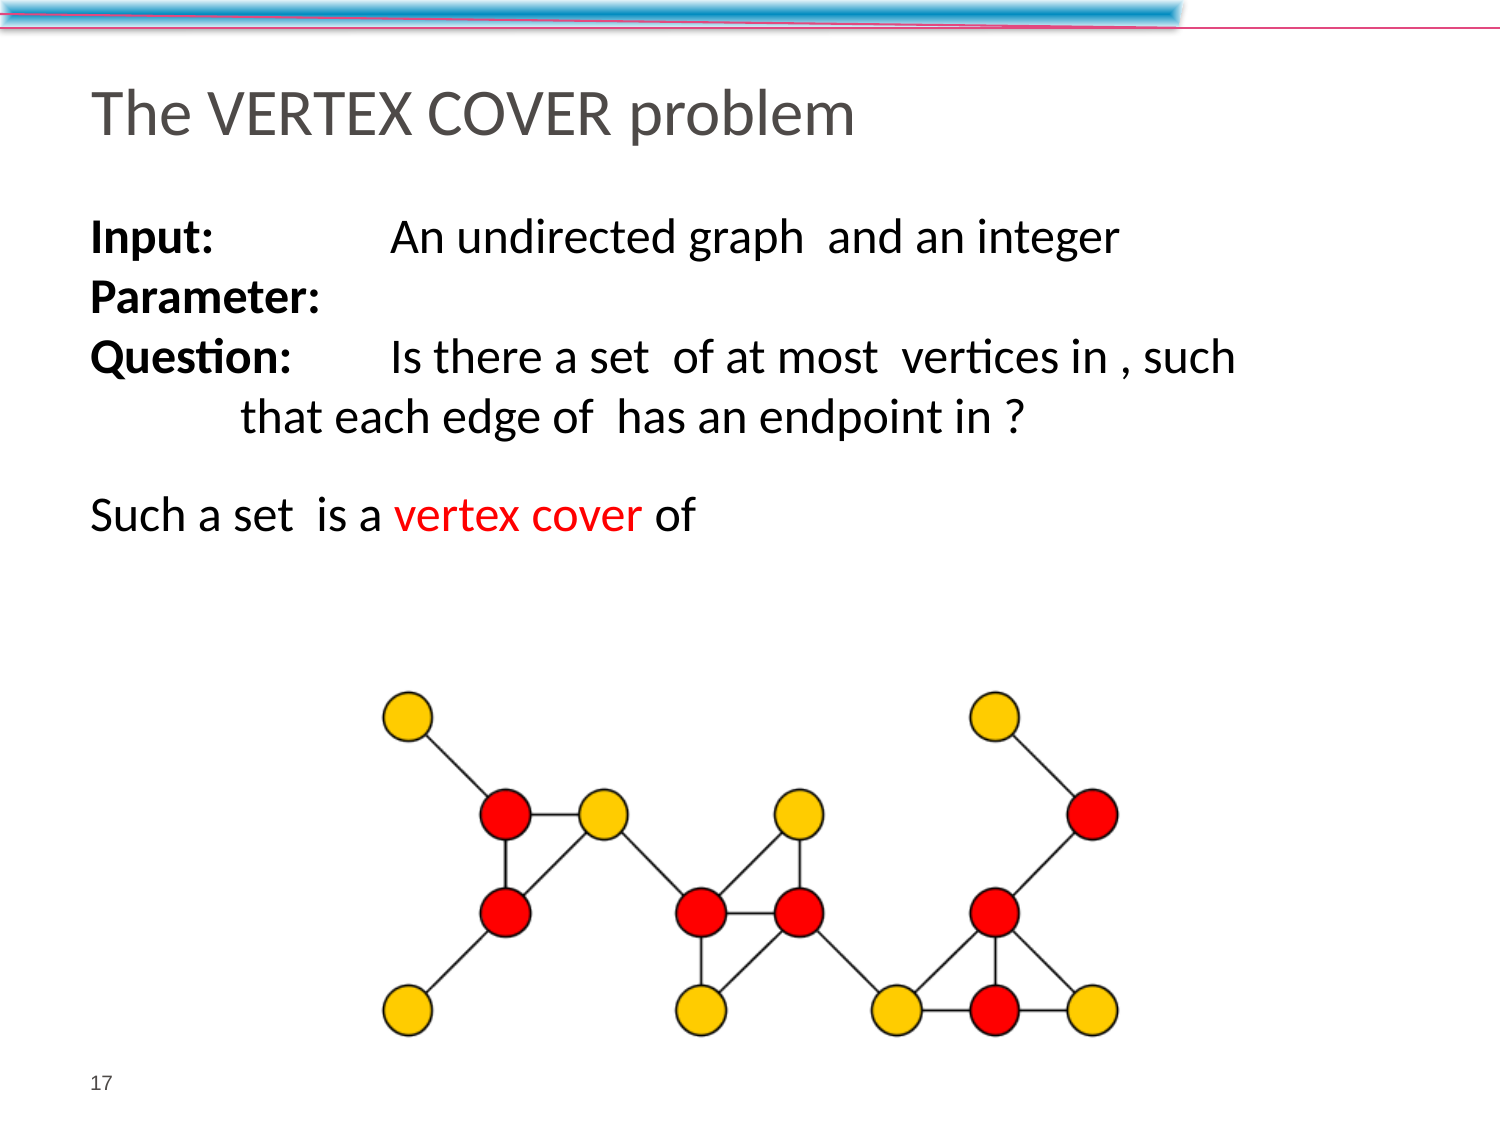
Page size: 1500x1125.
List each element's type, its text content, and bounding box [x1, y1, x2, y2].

slide_number 17 [75, 1069, 396, 1115]
picture [347, 656, 1153, 1071]
title The Vertex Cover problem [76, 57, 1427, 161]
